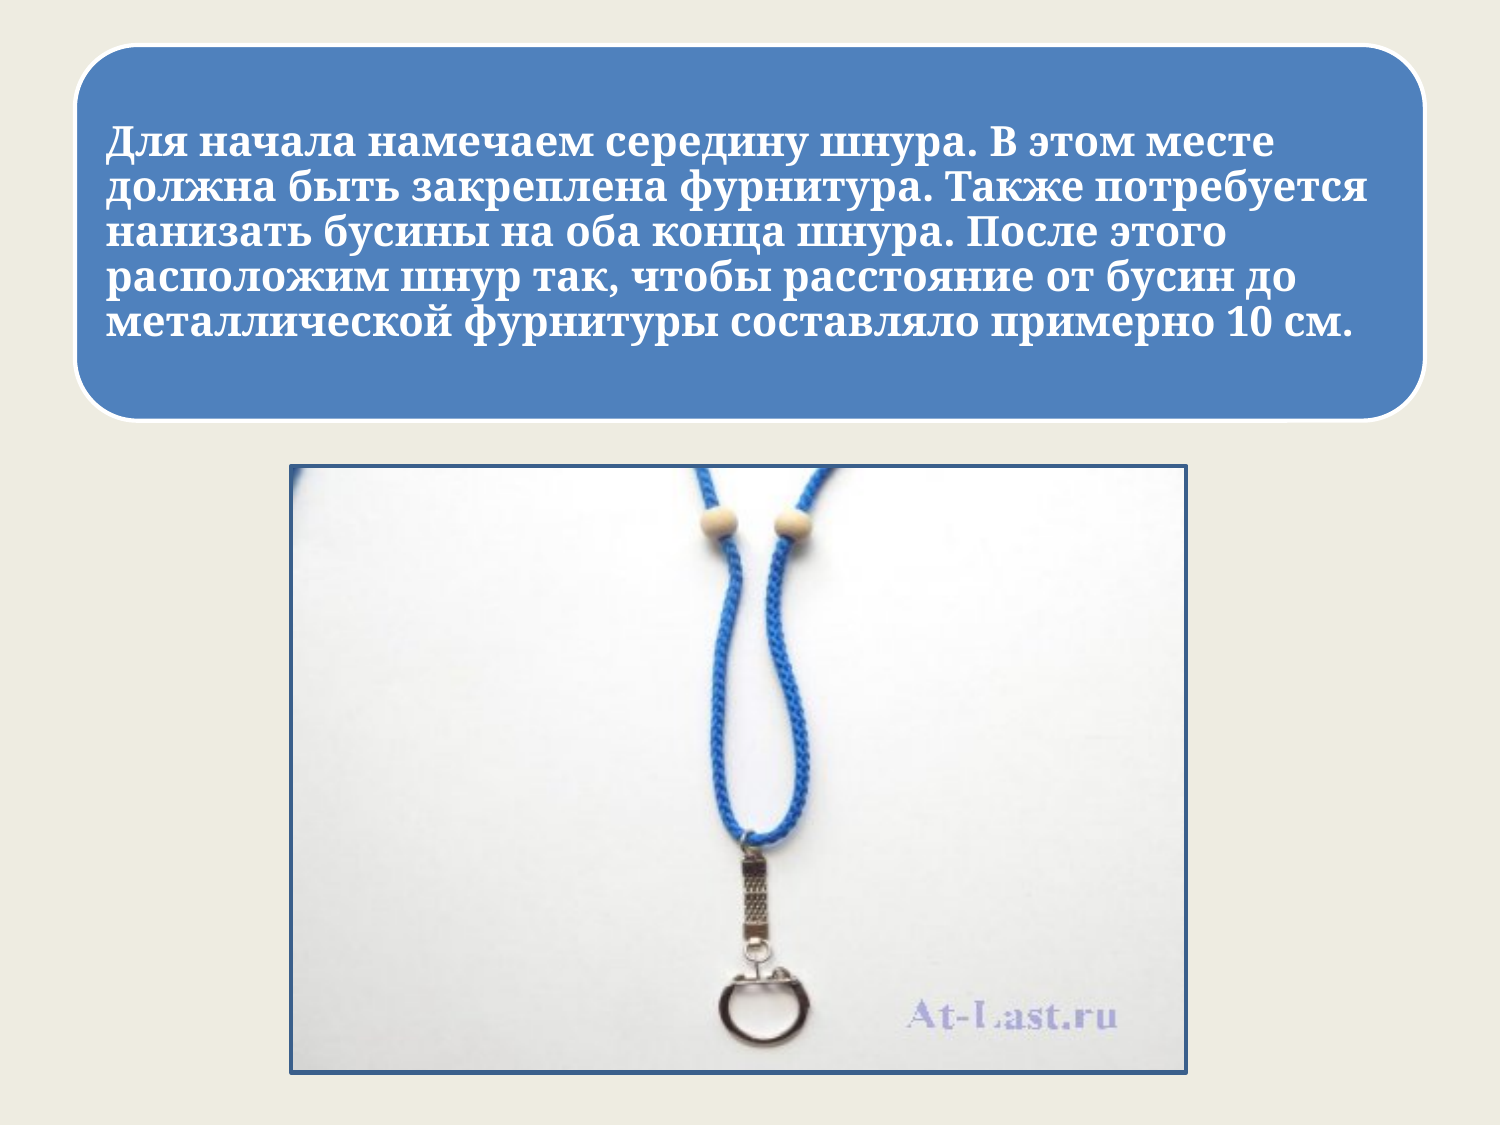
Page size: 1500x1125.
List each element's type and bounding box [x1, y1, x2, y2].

picture [292, 467, 1185, 1071]
text_box [74, 44, 1426, 421]
